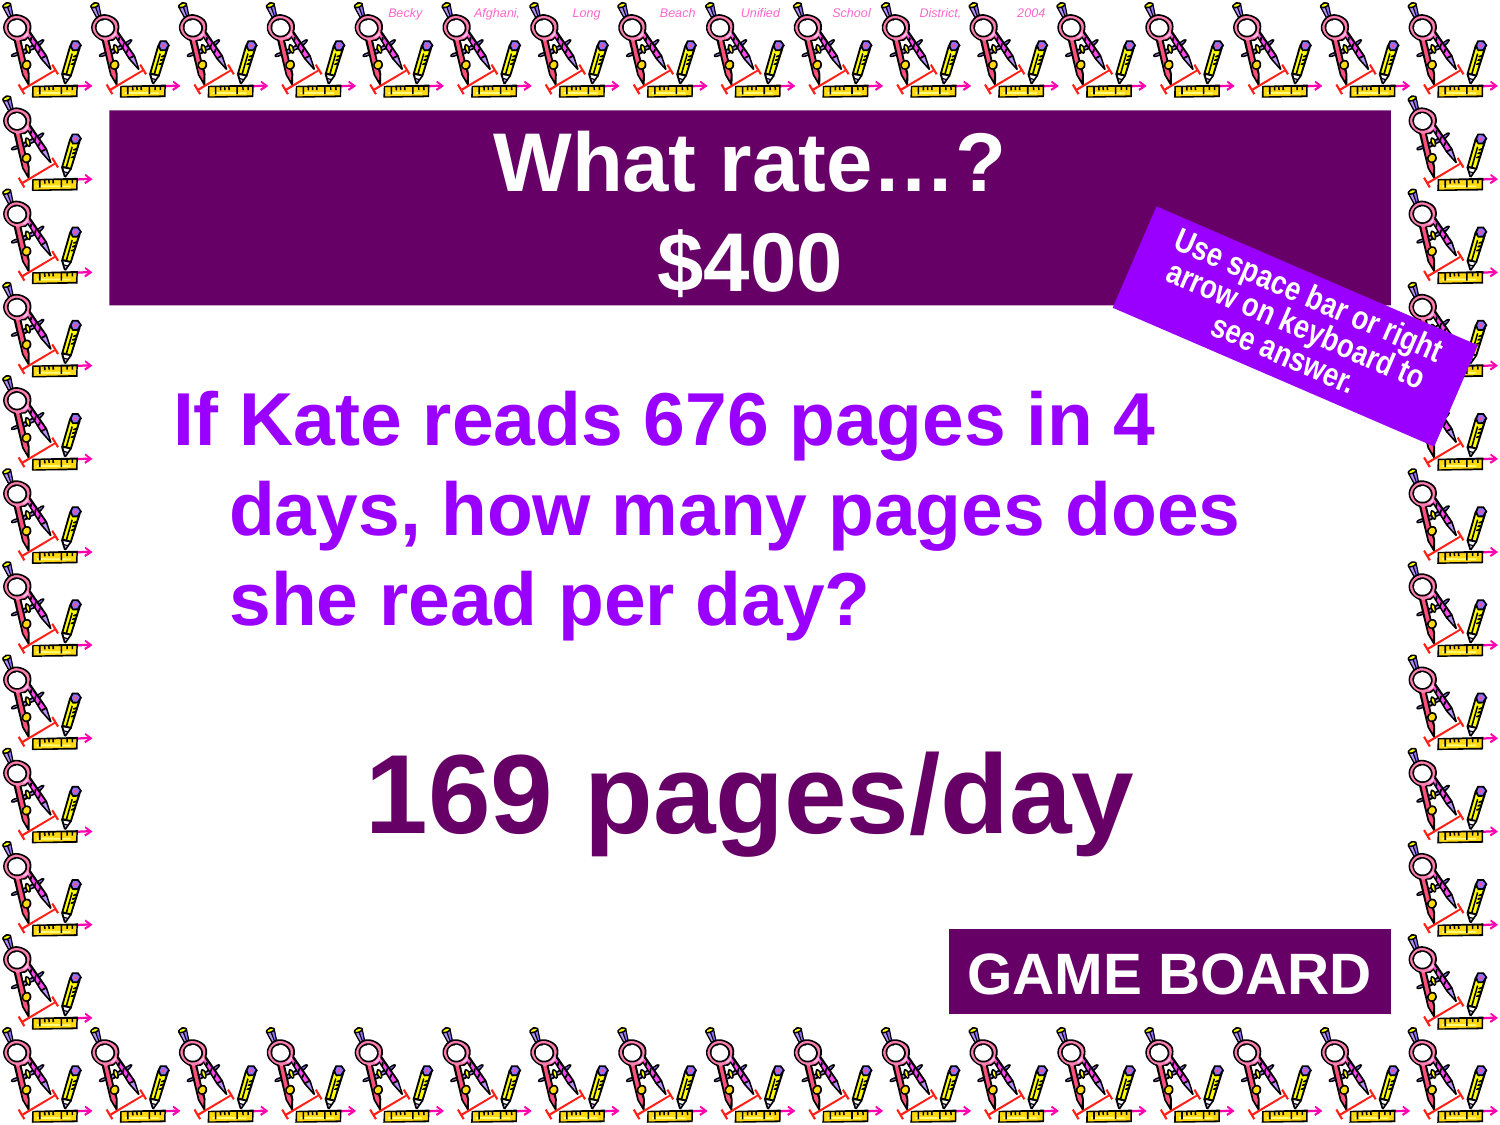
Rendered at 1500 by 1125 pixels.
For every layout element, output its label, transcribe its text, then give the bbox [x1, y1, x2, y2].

text_box GAME BOARD [948, 928, 1391, 1014]
text_box If Kate reads 676 pages in 4 days, how many pages does she read per day? [158, 363, 1342, 781]
text_box Use space bar or right arrow on keyboard to see answer. [1112, 206, 1478, 447]
title What rate…? $400 [109, 110, 1392, 306]
text_box 169 pages/day [109, 713, 1391, 864]
